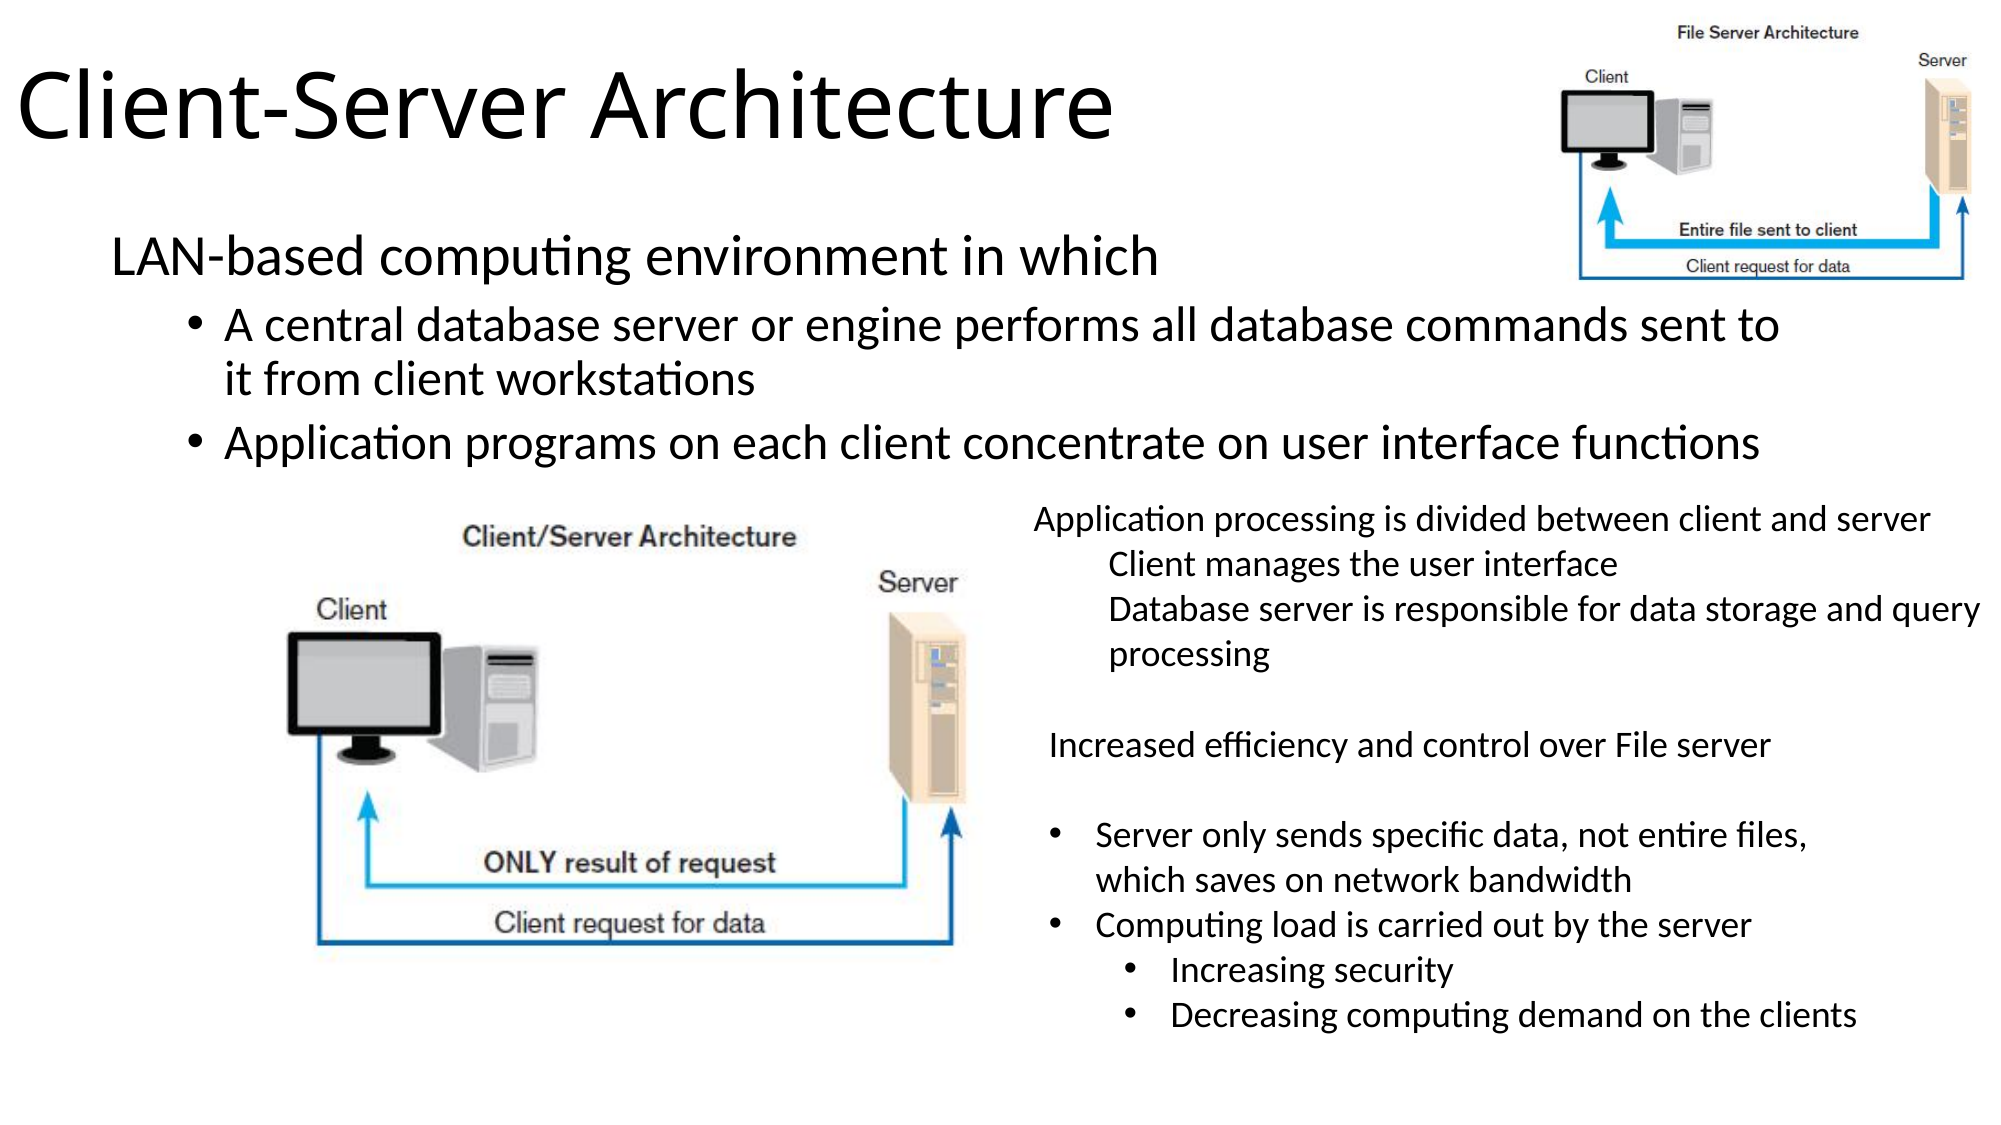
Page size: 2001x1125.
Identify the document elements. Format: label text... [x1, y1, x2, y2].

text_box Increased efficiency and control over File server Server only sends specific data, not entire files, which saves on network bandwidth Computing load is carried out by the server Increasing security Decreasing computing demand on the clients [1034, 712, 1919, 1043]
list LAN-based computing environment in which A central database server or engine performs all database commands sent to it from client workstations Application programs on each client concentrate on user interface functions [96, 217, 1822, 974]
picture [1532, 0, 2000, 302]
title Client-Server Architecture [0, 0, 1532, 218]
text_box Application processing is divided between client and server Client manages the user interface Database server is responsible for data storage and query processing [1018, 486, 2000, 682]
picture [256, 496, 1019, 997]
